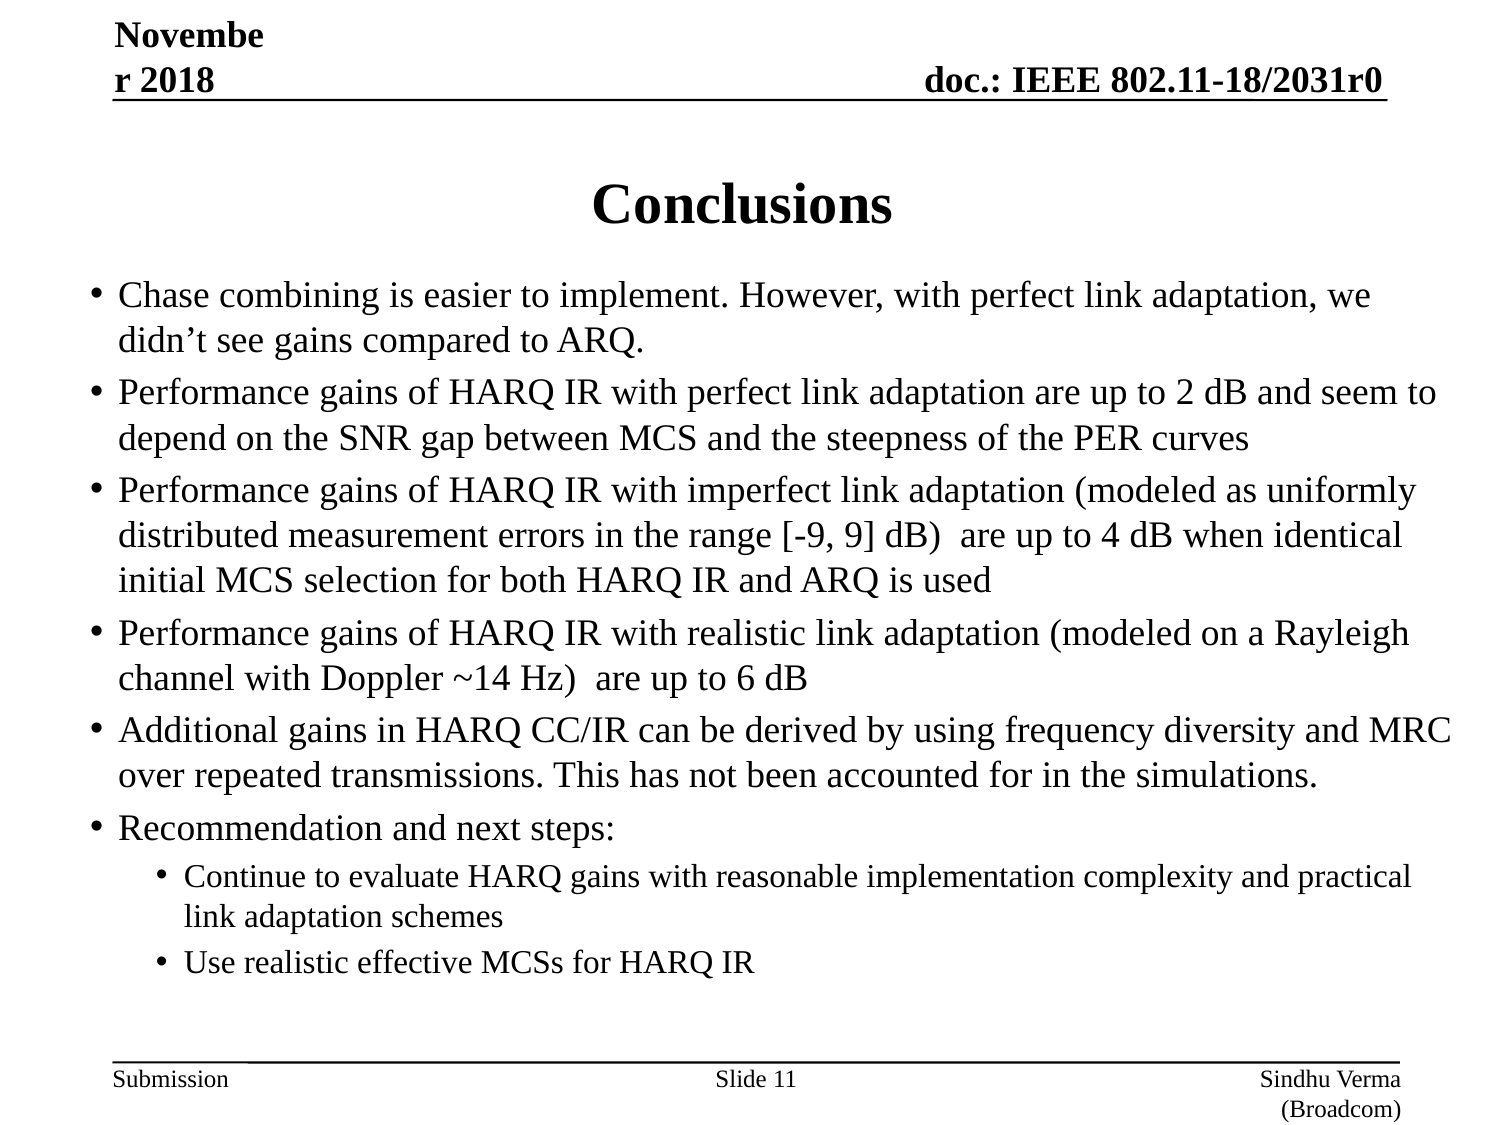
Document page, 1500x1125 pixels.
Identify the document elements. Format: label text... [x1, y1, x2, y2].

footer Sindhu Verma (Broadcom) [1135, 1061, 1402, 1093]
title Conclusions [112, 112, 1388, 262]
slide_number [114, 54, 270, 101]
slide_number Slide 11 [712, 1061, 800, 1093]
list Chase combining is easier to implement. However, with perfect link adaptation, we didn’t see gains compared to ARQ. Performance gains of HARQ IR with perfect link adaptation are up to 2 dB and seem to depend on the SNR gap between MCS and the steepness of the PER curves Performance gains of HARQ IR with imperfect link adaptation (modeled as uniformly distributed measurement errors in the range [-9, 9] dB) are up to 4 dB when identical initial MCS selection for both HARQ IR and ARQ is used Performance gains of HARQ IR with realistic link adaptation (modeled on a Rayleigh channel with Doppler ~14 Hz) are up to 6 dB Additional gains in HARQ CC/IR can be derived by using frequency diversity and MRC over repeated transmissions. This has not been accounted for in the simulations. Recommendation and next steps: Continue to evaluate HARQ gains with reasonable implementation complexity and practical link adaptation schemes Use realistic effective MCSs for HARQ IR [74, 262, 1476, 1026]
